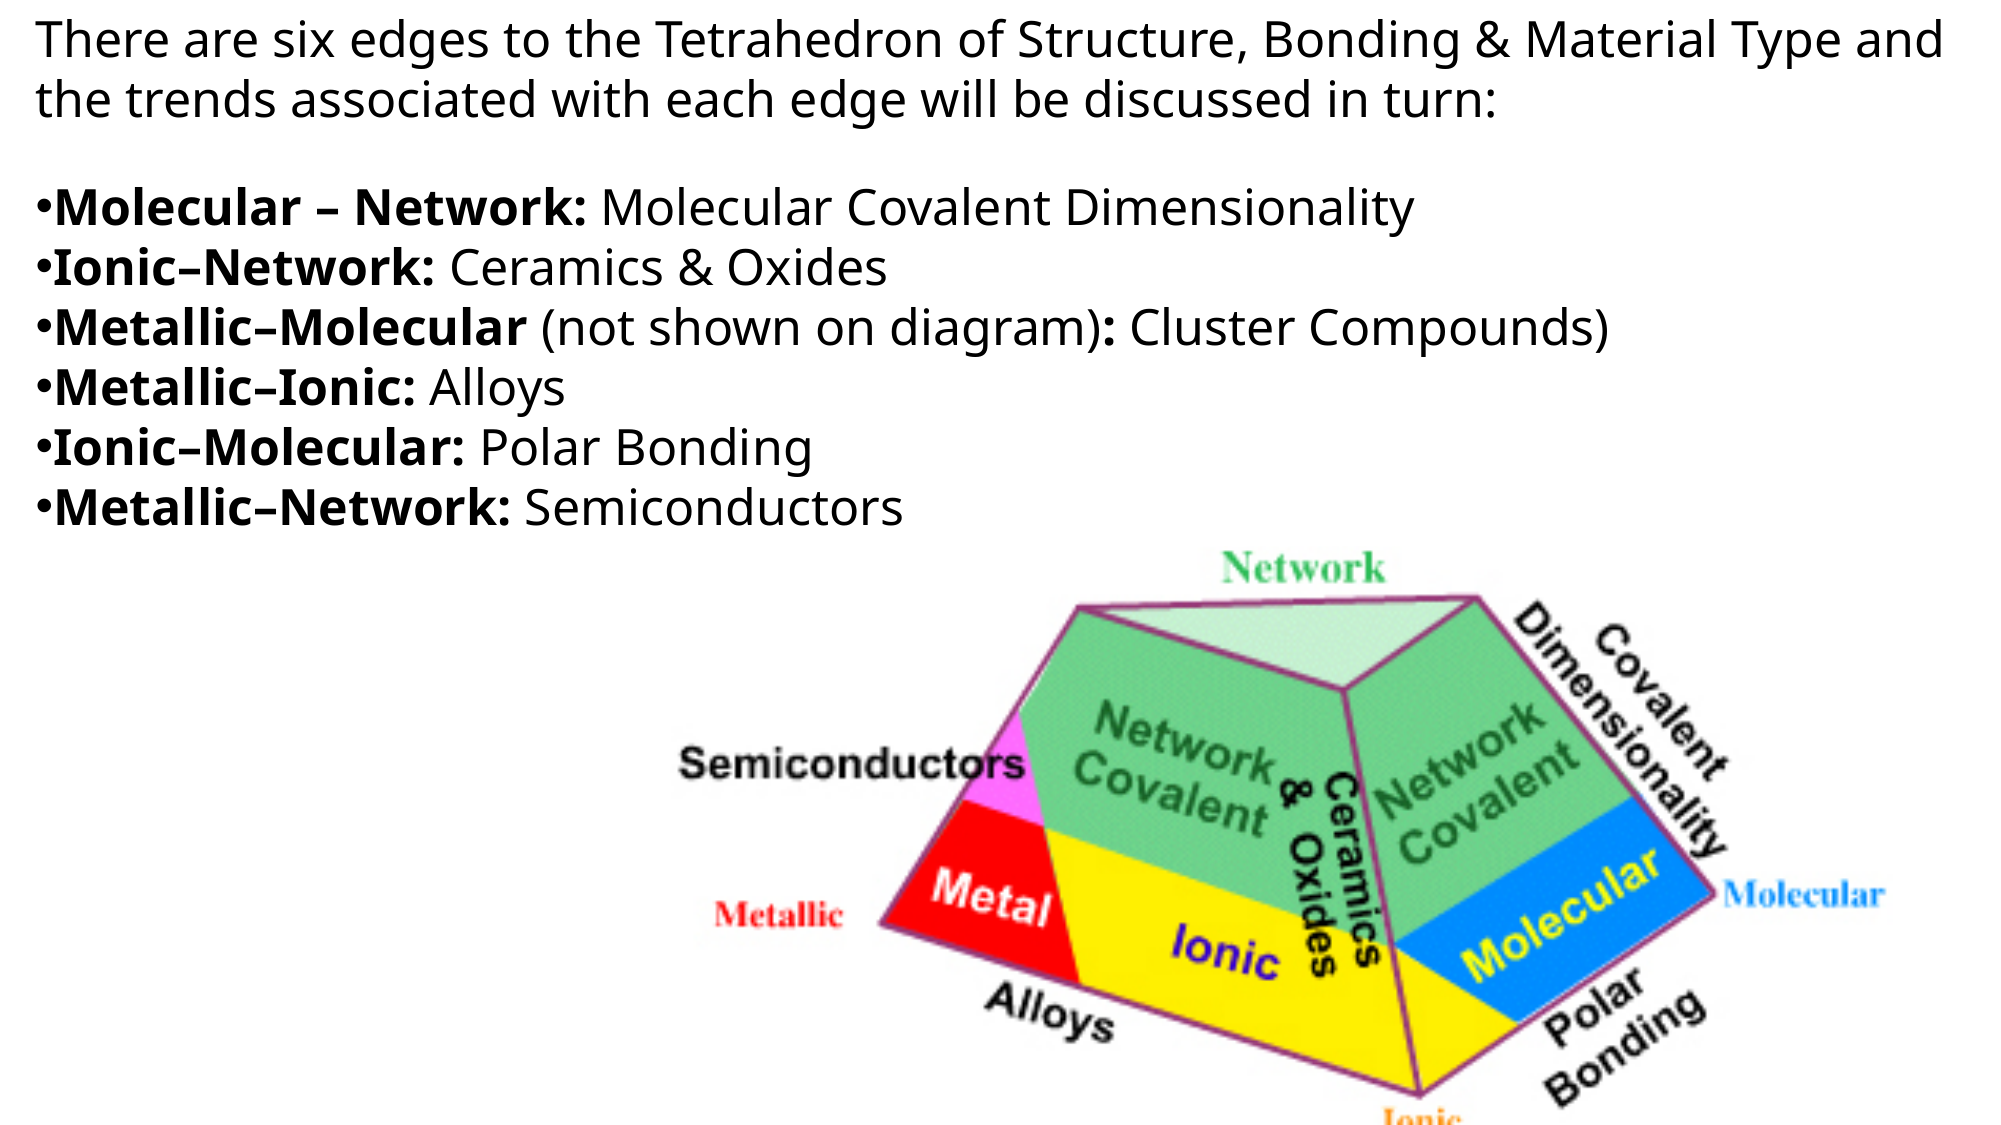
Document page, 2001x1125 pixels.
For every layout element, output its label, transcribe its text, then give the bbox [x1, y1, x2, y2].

text_box Molecular – Network: Molecular Covalent Dimensionality Ionic–Network: Ceramics & Oxides Metallic–Molecular (not shown on diagram): Cluster Compounds) Metallic–Ionic: Alloys Ionic–Molecular: Polar Bonding Metallic–Network: Semiconductors [20, 167, 1806, 543]
picture [670, 546, 1893, 1125]
text_box There are six edges to the Tetrahedron of Structure, Bonding & Material Type and the trends associated with each edge will be discussed in turn: [20, 0, 2000, 135]
